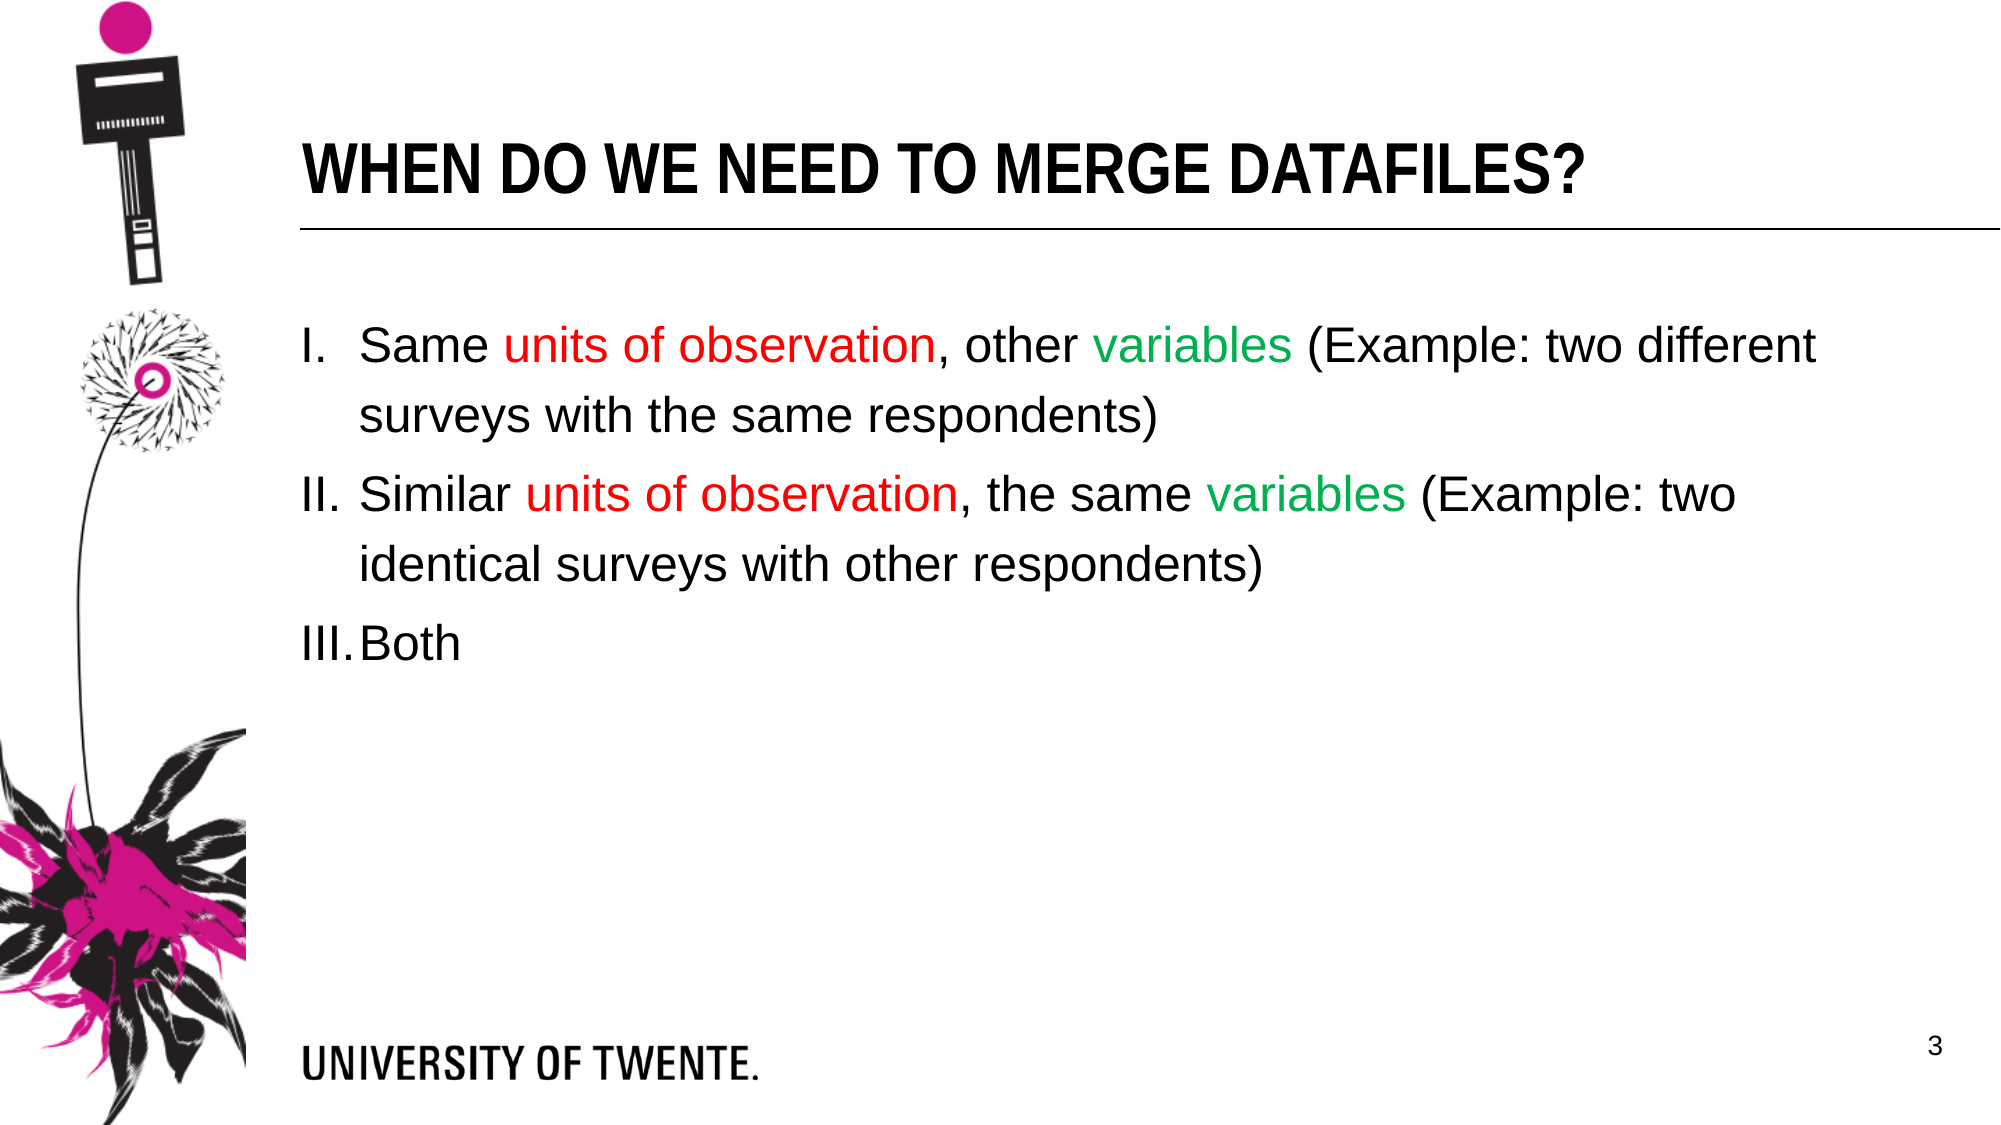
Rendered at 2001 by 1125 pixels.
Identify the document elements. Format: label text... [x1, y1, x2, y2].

slide_number 3 [1860, 1011, 1944, 1091]
list When do we need to merge datafiles? [302, 87, 1941, 208]
picture [270, 1012, 788, 1113]
picture [0, 0, 246, 1125]
list Same units of observation, other variables (Example: two different surveys with the same respondents) Similar units of observation, the same variables (Example: two identical surveys with other respondents) Both [299, 295, 1943, 881]
